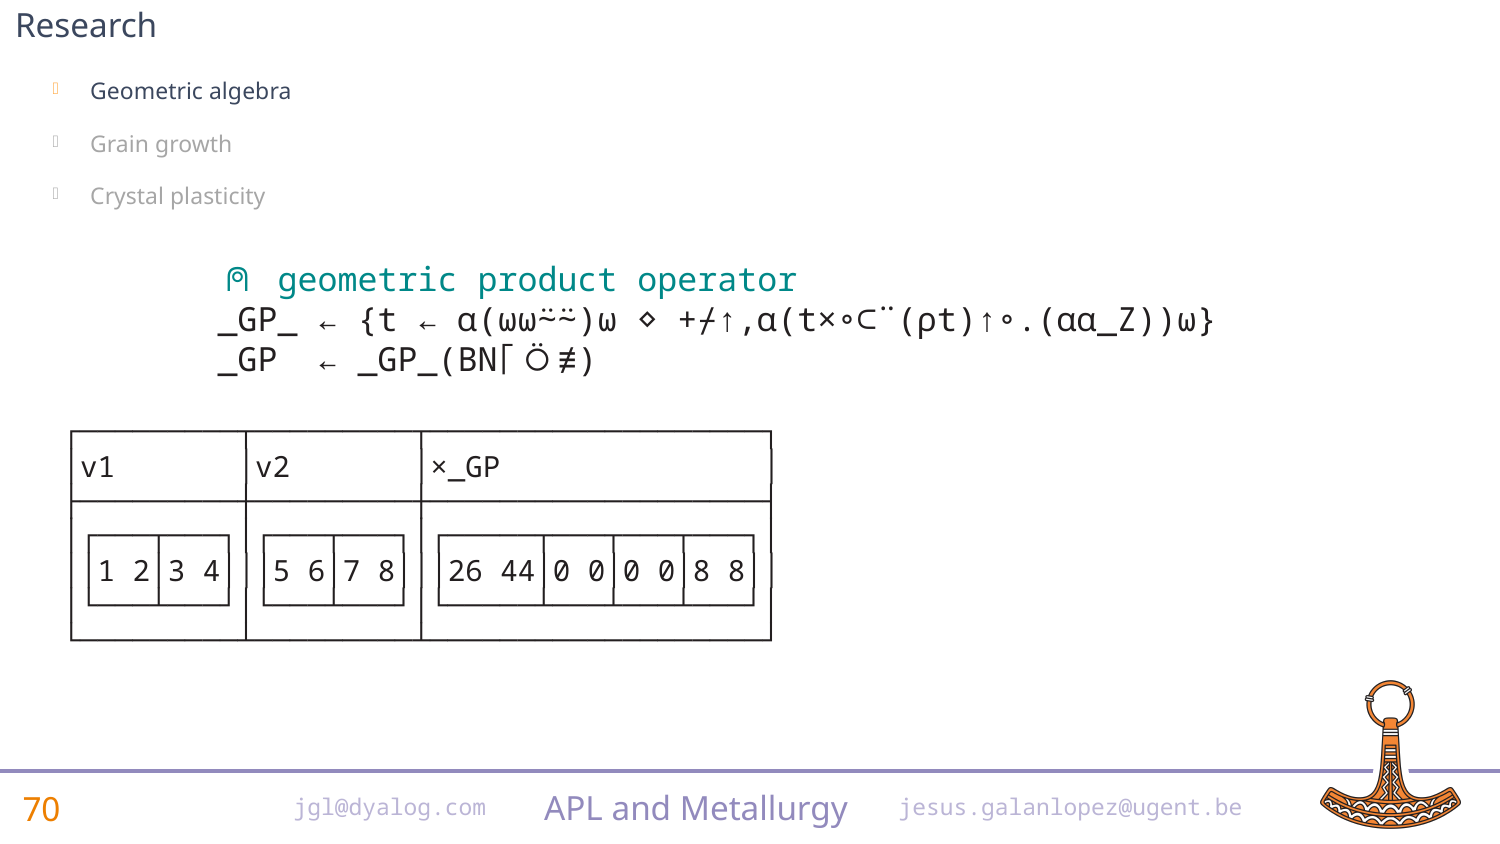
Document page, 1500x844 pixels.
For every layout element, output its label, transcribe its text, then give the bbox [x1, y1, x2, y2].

list Geometric algebra Grain growth Crystal plasticity [0, 69, 350, 286]
picture [1320, 680, 1461, 829]
title Research [0, 0, 1150, 53]
text_box ⍝ geometric product operator _GP_ ← {t ← ⍺(⍵⍵⍨⍨)⍵ ⋄ +⌿↑,⍺(t×∘⊂¨(⍴t)↑∘.(⍺⍺_Z))⍵} _GP ← _GP_(BN⌈⍥≢) [202, 250, 1297, 386]
text_box ┌─────────┬─────────┬───────────────────┐ │v1 │v2 │×_GP │ ├─────────┼─────────┼───────────────────┤ │┌───┬───┐│┌───┬───┐│┌─────┬───┬───┬───┐│ ││1 2│3 4│││5 6│7 8│││26 44│0 0│0 0│8 8││ │└───┴───┘│└───┴───┘│└─────┴───┴───┴───┘│ └─────────┴─────────┴───────────────────┘ [47, 405, 1382, 665]
